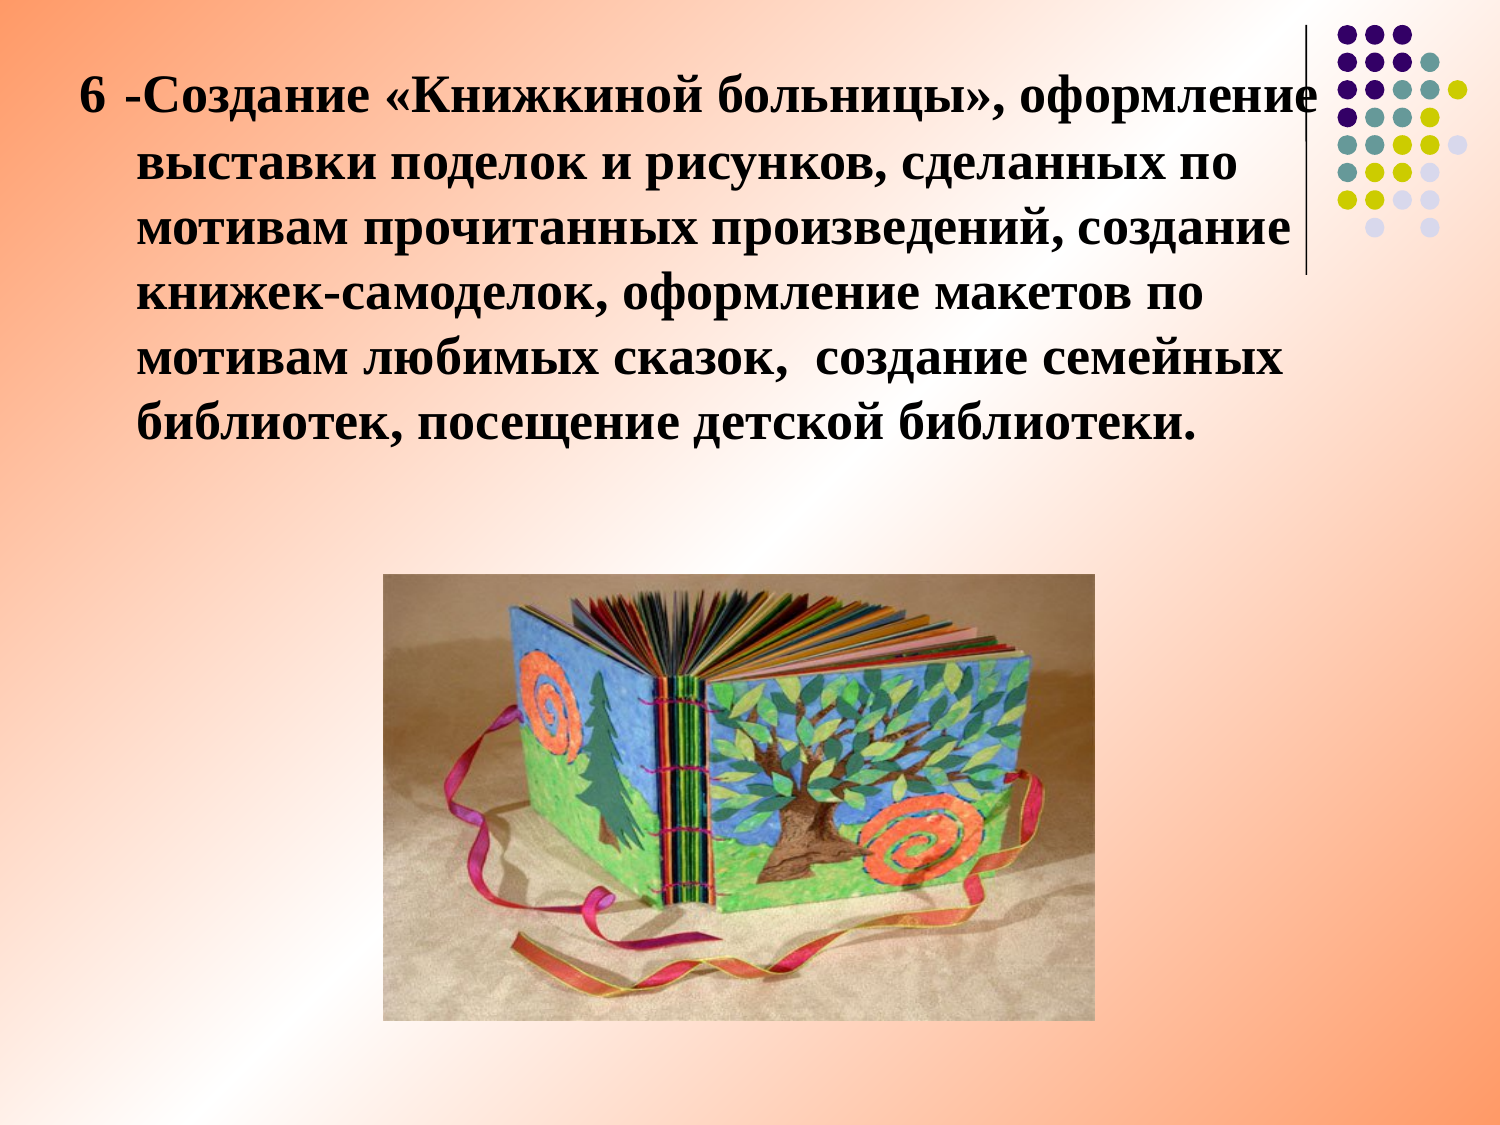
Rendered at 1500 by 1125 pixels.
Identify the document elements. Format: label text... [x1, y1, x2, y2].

picture [383, 573, 1095, 1022]
text_box [374, 309, 1125, 450]
list 6 -Создание «Книжкиной больницы», оформление выставки поделок и рисунков, сделанных по мотивам прочитанных произведений, создание книжек-самоделок, оформление макетов по мотивам любимых сказок, создание семейных библиотек, посещение детской библиотеки. [64, 42, 1426, 1006]
